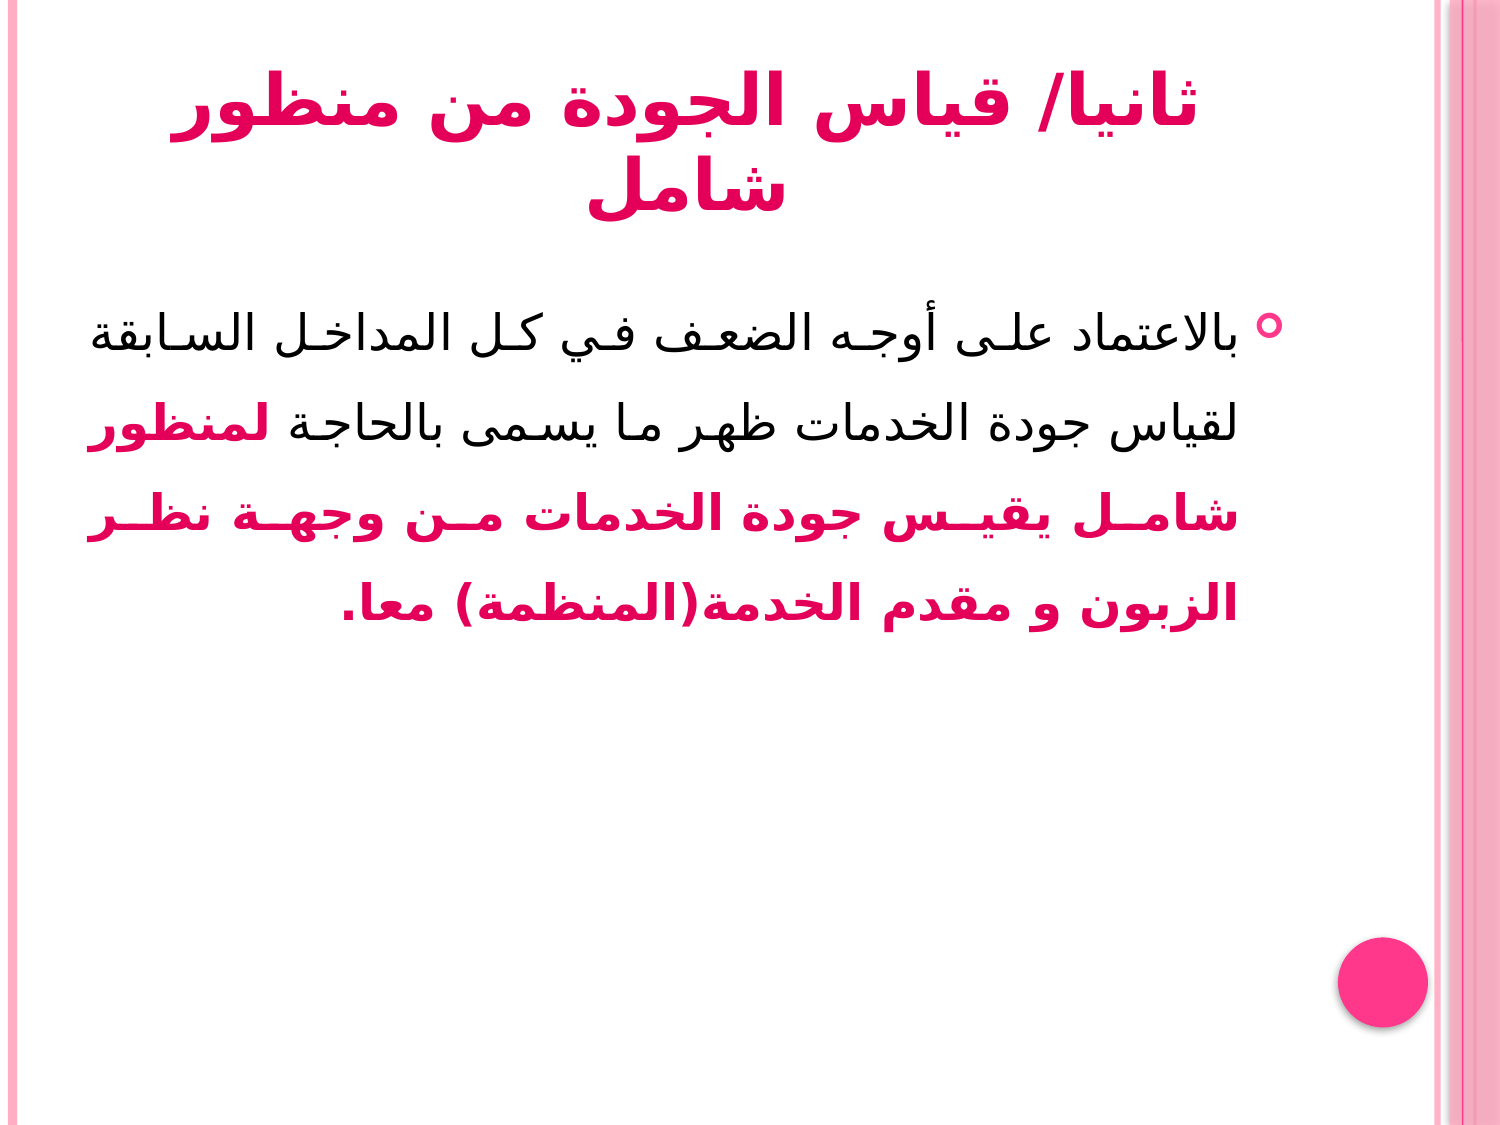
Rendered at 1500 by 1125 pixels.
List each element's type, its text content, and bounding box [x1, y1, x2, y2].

list بالاعتماد على أوجه الضعف في كل المداخل السابقة لقياس جودة الخدمات ظهر ما يسمى بالحاجة لمنظور شامل يقيس جودة الخدمات من وجهة نظر الزبون و مقدم الخدمة(المنظمة) معا. [75, 262, 1300, 1062]
title ثانيا/ قياس الجودة من منظور شامل [75, 45, 1300, 233]
